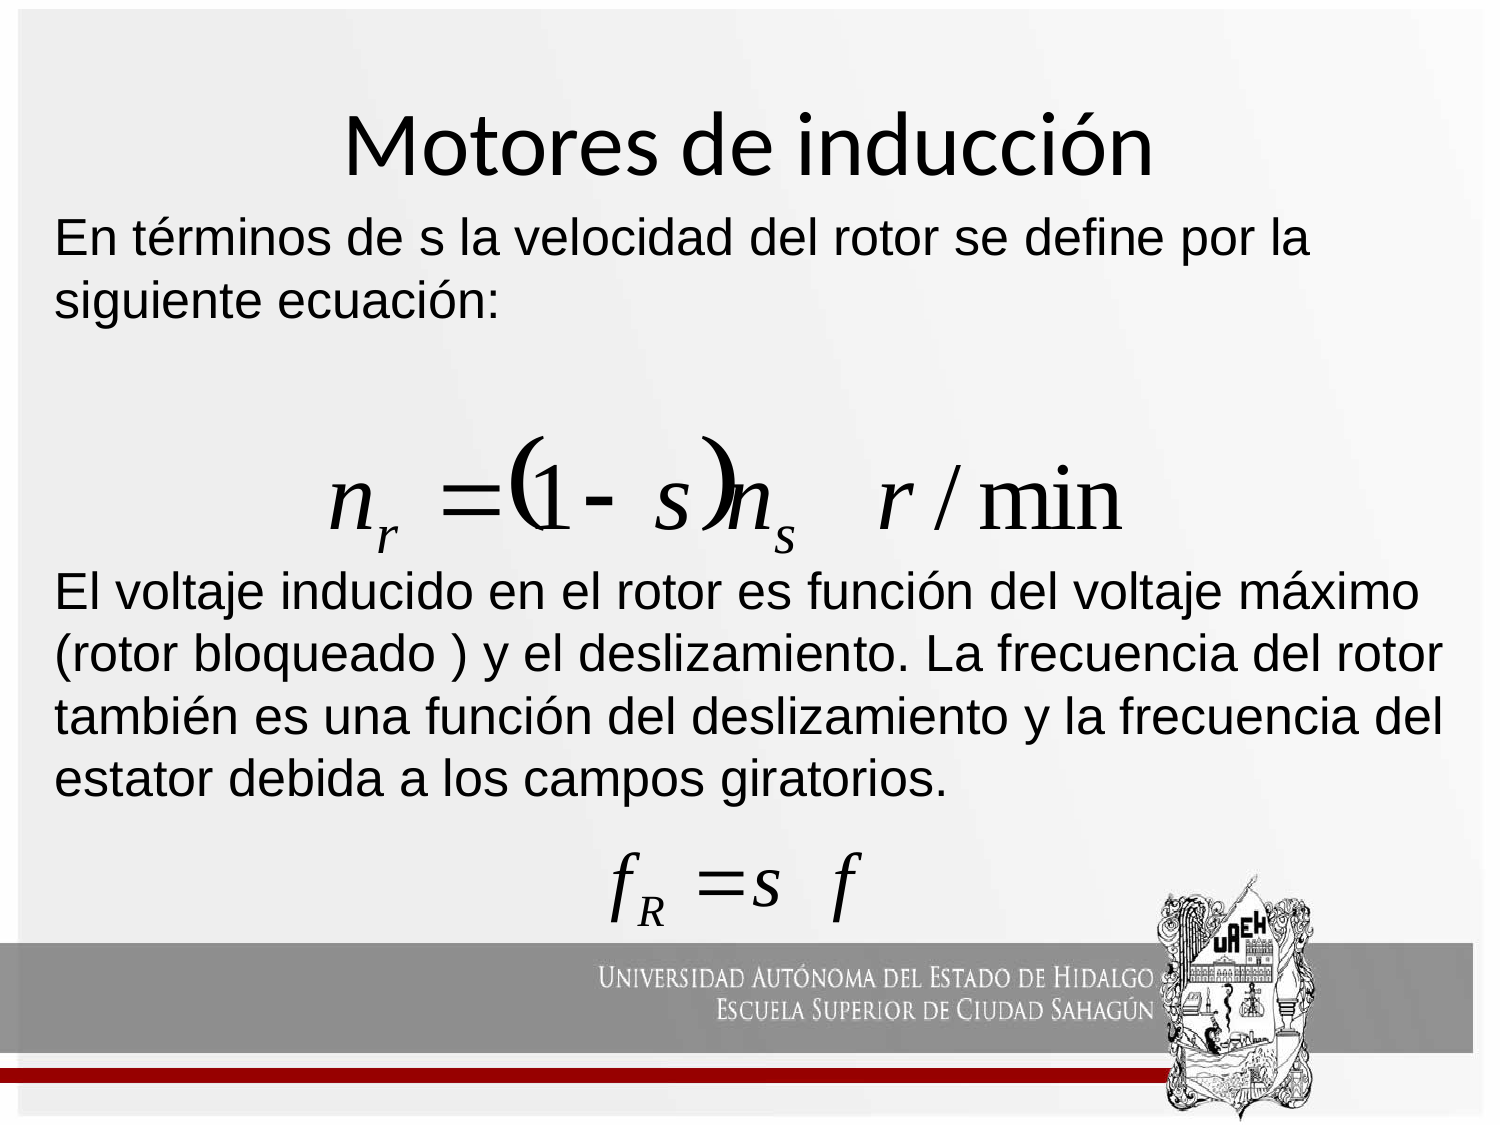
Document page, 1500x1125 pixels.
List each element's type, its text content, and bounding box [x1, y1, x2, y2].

text_box En términos de s la velocidad del rotor se define por la siguiente ecuación: El voltaje inducido en el rotor es función del voltaje máximo (rotor bloqueado ) y el deslizamiento. La frecuencia del rotor también es una función del deslizamiento y la frecuencia del estator debida a los campos giratorios. [39, 196, 1465, 939]
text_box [584, 830, 885, 939]
picture [0, 0, 1500, 1125]
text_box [312, 432, 1147, 579]
text_box Motores de inducción [74, 45, 1425, 196]
